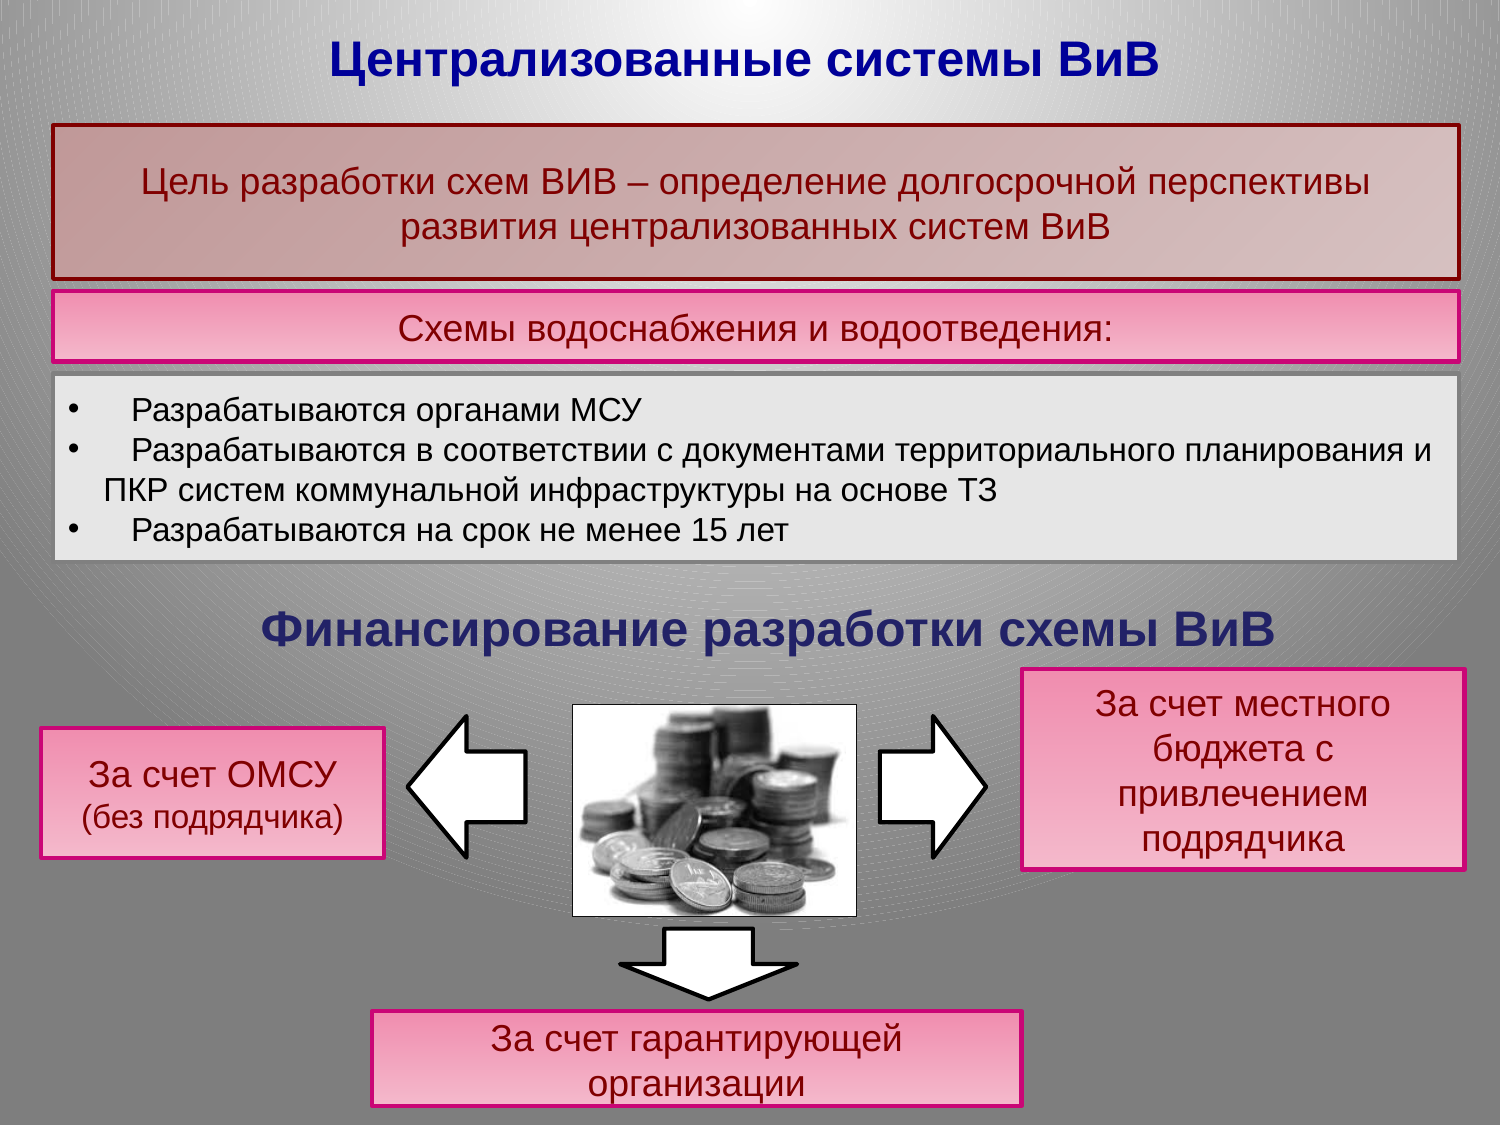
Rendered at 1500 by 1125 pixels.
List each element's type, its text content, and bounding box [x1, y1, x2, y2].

text_box [877, 713, 988, 860]
text_box Финансирование разработки схемы ВиВ [112, 586, 1425, 667]
text_box [617, 926, 800, 1002]
text_box [405, 714, 528, 860]
text_box Схемы водоснабжения и водоотведения: [51, 289, 1461, 364]
text_box За счет гарантирующей организации [370, 1009, 1024, 1108]
text_box За счет ОМСУ (без подрядчика) [39, 726, 386, 860]
title Централизованные системы ВиВ [64, 0, 1426, 114]
text_box Разрабатываются органами МСУ Разрабатываются в соответствии с документами территориального планирования и ПКР систем коммунальной инфраструктуры на основе ТЗ Разрабатываются на срок не менее 15 лет [51, 371, 1461, 564]
text_box За счет местного бюджета с привлечением подрядчика [1020, 667, 1467, 872]
picture [572, 703, 857, 917]
text_box Цель разработки схем ВИВ – определение долгосрочной перспективы развития централизованных систем ВиВ [51, 123, 1461, 281]
